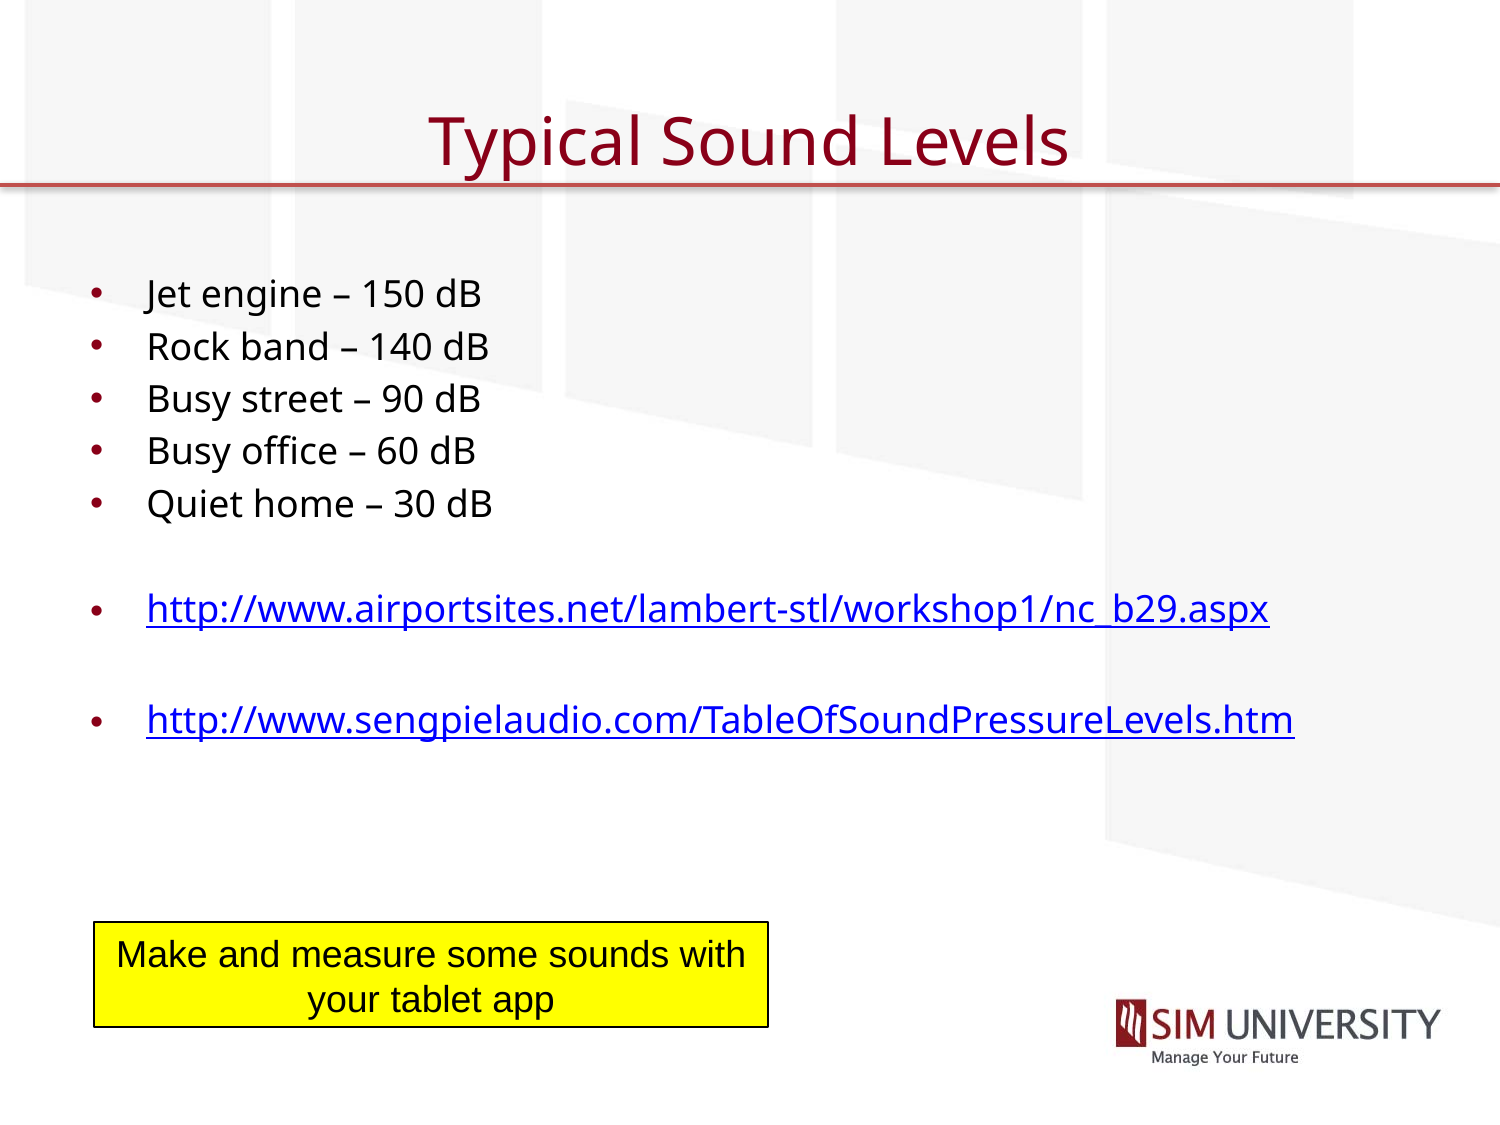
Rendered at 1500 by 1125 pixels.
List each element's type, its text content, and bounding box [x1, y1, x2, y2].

title Typical Sound Levels [75, 45, 1425, 233]
text_box Make and measure some sounds with your tablet app [94, 922, 768, 1027]
picture [0, 0, 1500, 183]
picture [0, 187, 1500, 1125]
list Jet engine – 150 dB Rock band – 140 dB Busy street – 90 dB Busy office – 60 dB Quiet home – 30 dB http://www.airportsites.net/lambert-stl/workshop1/nc_b29.aspx http://www.sengpielaudio.com/TableOfSoundPressureLevels.htm [75, 262, 1425, 1005]
